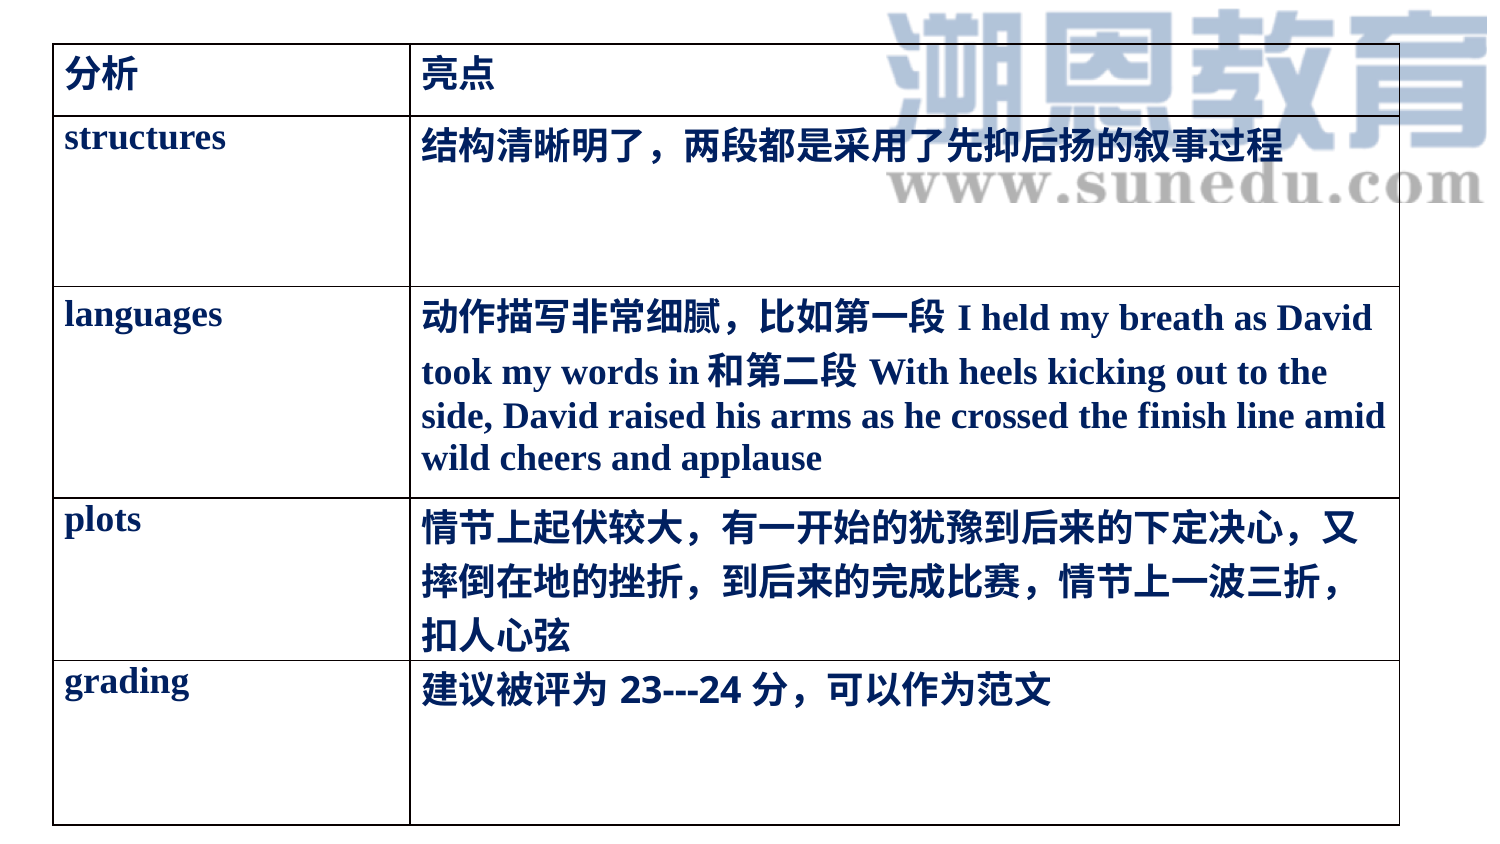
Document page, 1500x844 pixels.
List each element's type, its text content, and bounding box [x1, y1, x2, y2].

table_cell plots [54, 499, 409, 660]
table_cell 结构清晰明了，两段都是采用了先抑后扬的叙事过程 [411, 117, 1399, 286]
table_cell 动作描写非常细腻，比如第一段I held my breath as David took my words in和第二段With heels kicking out to the side, David raised his arms as he crossed the finish line amid wild cheers and applause [411, 287, 1399, 497]
table_cell 建议被评为23---24分，可以作为范文 [411, 661, 1399, 824]
table_cell grading [54, 661, 409, 824]
table_cell structures [54, 117, 409, 286]
table_header 分析 [54, 45, 409, 115]
picture [884, 7, 1487, 203]
table_cell 情节上起伏较大，有一开始的犹豫到后来的下定决心，又摔倒在地的挫折，到后来的完成比赛，情节上一波三折，扣人心弦 [411, 499, 1399, 660]
table_cell languages [54, 287, 409, 497]
table_header 亮点 [411, 45, 1399, 115]
